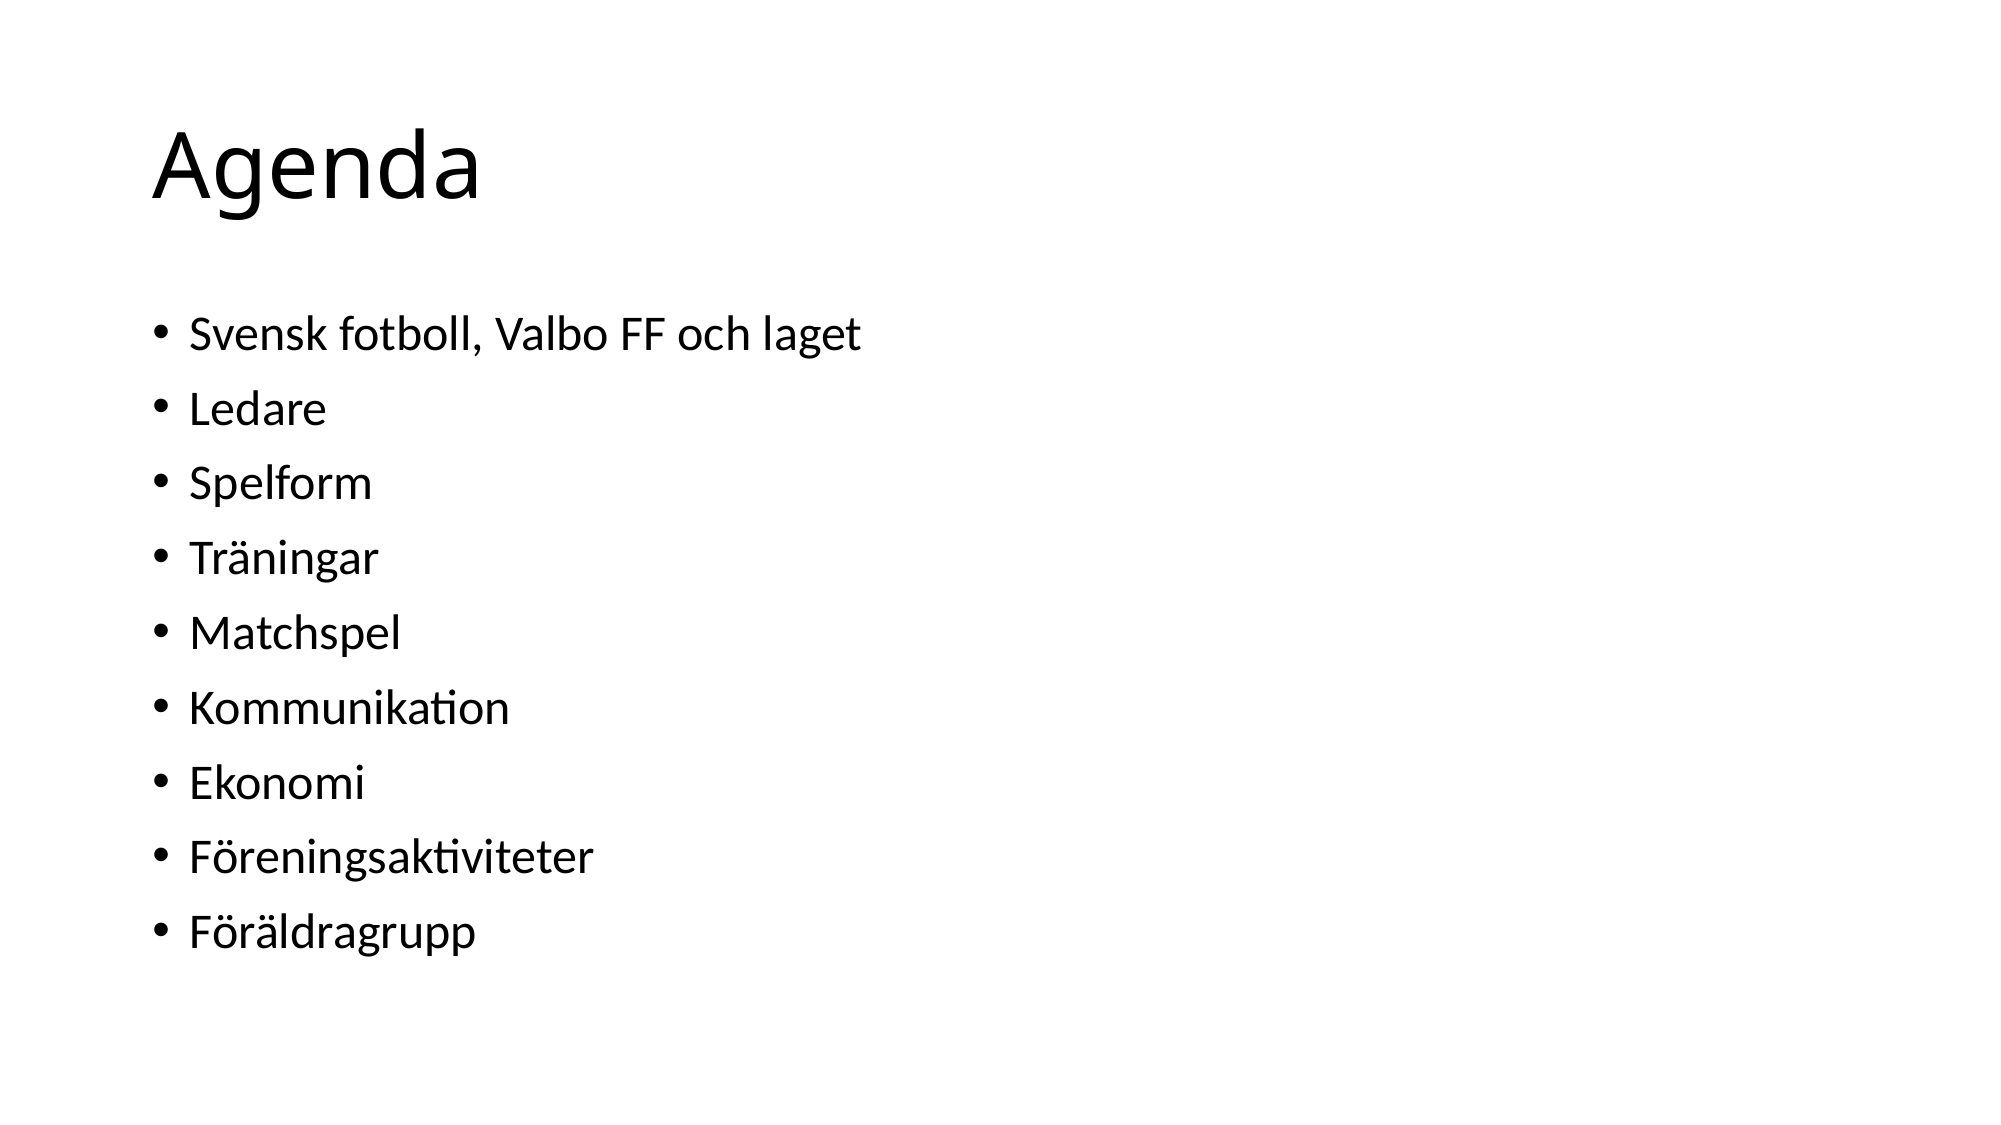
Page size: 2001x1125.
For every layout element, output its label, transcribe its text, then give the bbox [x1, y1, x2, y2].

title Agenda [137, 59, 1863, 278]
list Svensk fotboll, Valbo FF och laget Ledare Spelform Träningar Matchspel Kommunikation Ekonomi Föreningsaktiviteter Föräldragrupp [137, 299, 1863, 1014]
